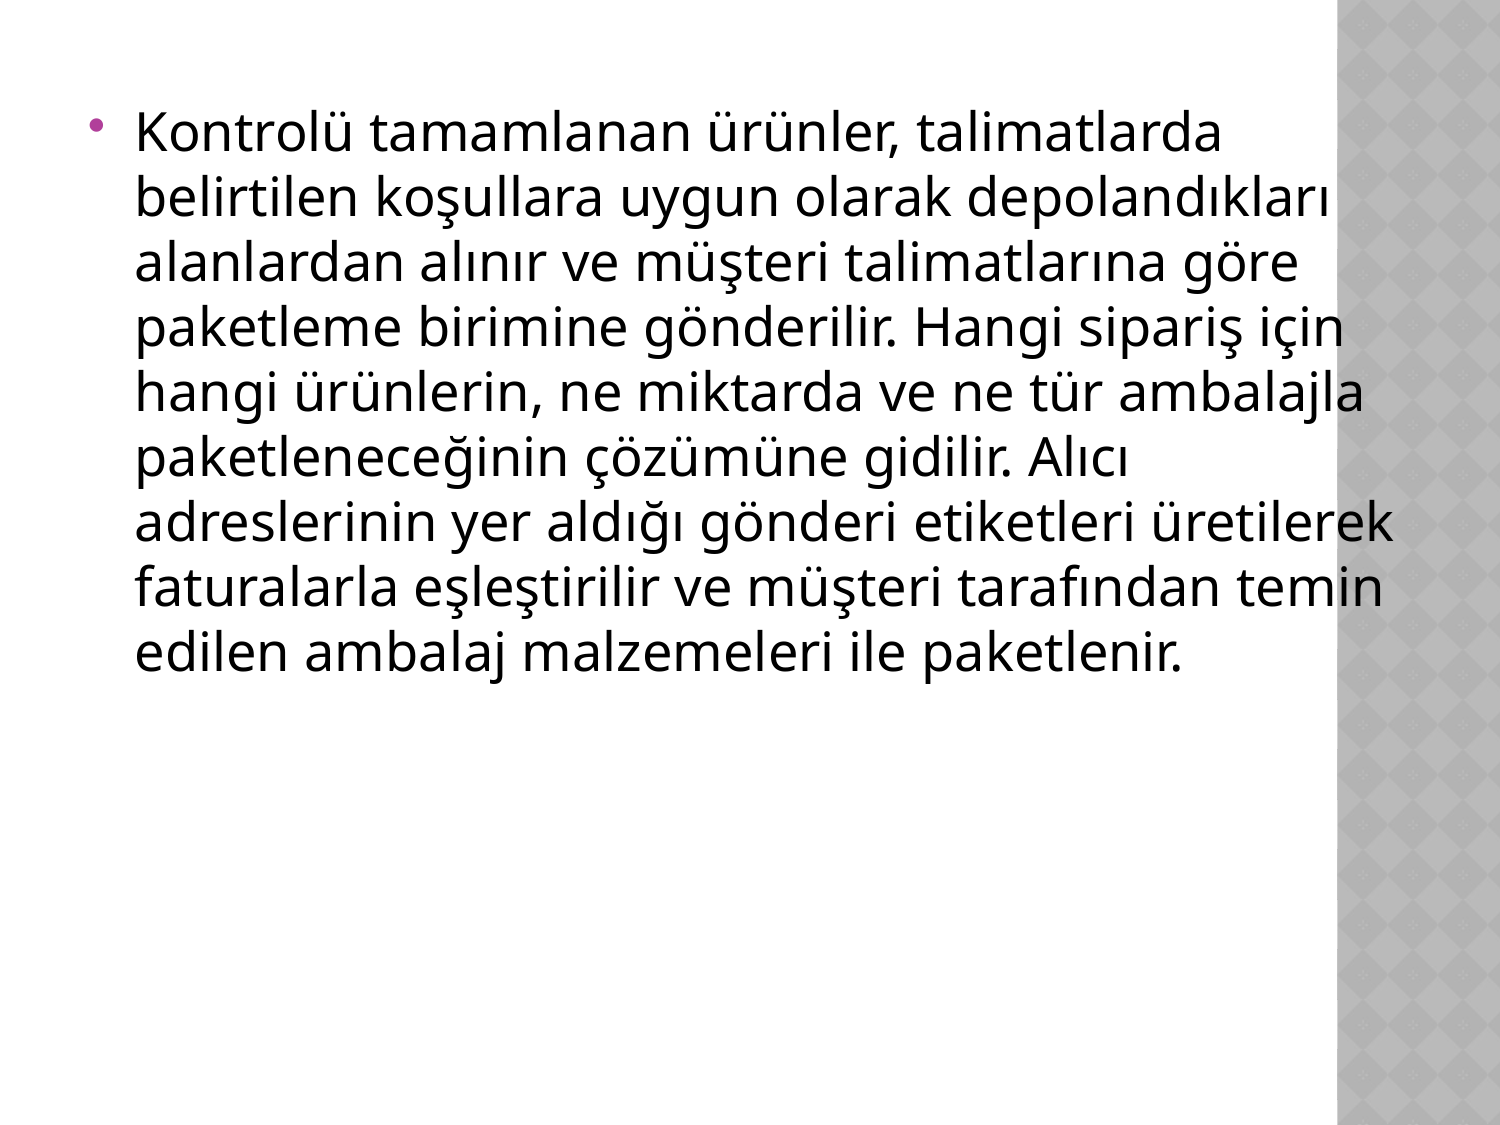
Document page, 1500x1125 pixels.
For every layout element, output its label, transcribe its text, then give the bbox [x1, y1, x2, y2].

list Kontrolü tamamlanan ürünler, talimatlarda belirtilen koşullara uygun olarak depolandıkları alanlardan alınır ve müşteri talimatlarına göre paketleme birimine gönderilir. Hangi sipariş için hangi ürünlerin, ne miktarda ve ne tür ambalajla paketleneceğinin çözümüne gidilir. Alıcı adreslerinin yer aldığı gönderi etiketleri üretilerek faturalarla eşleştirilir ve müşteri tarafından temin edilen ambalaj malzemeleri ile paketlenir. [75, 90, 1425, 1005]
